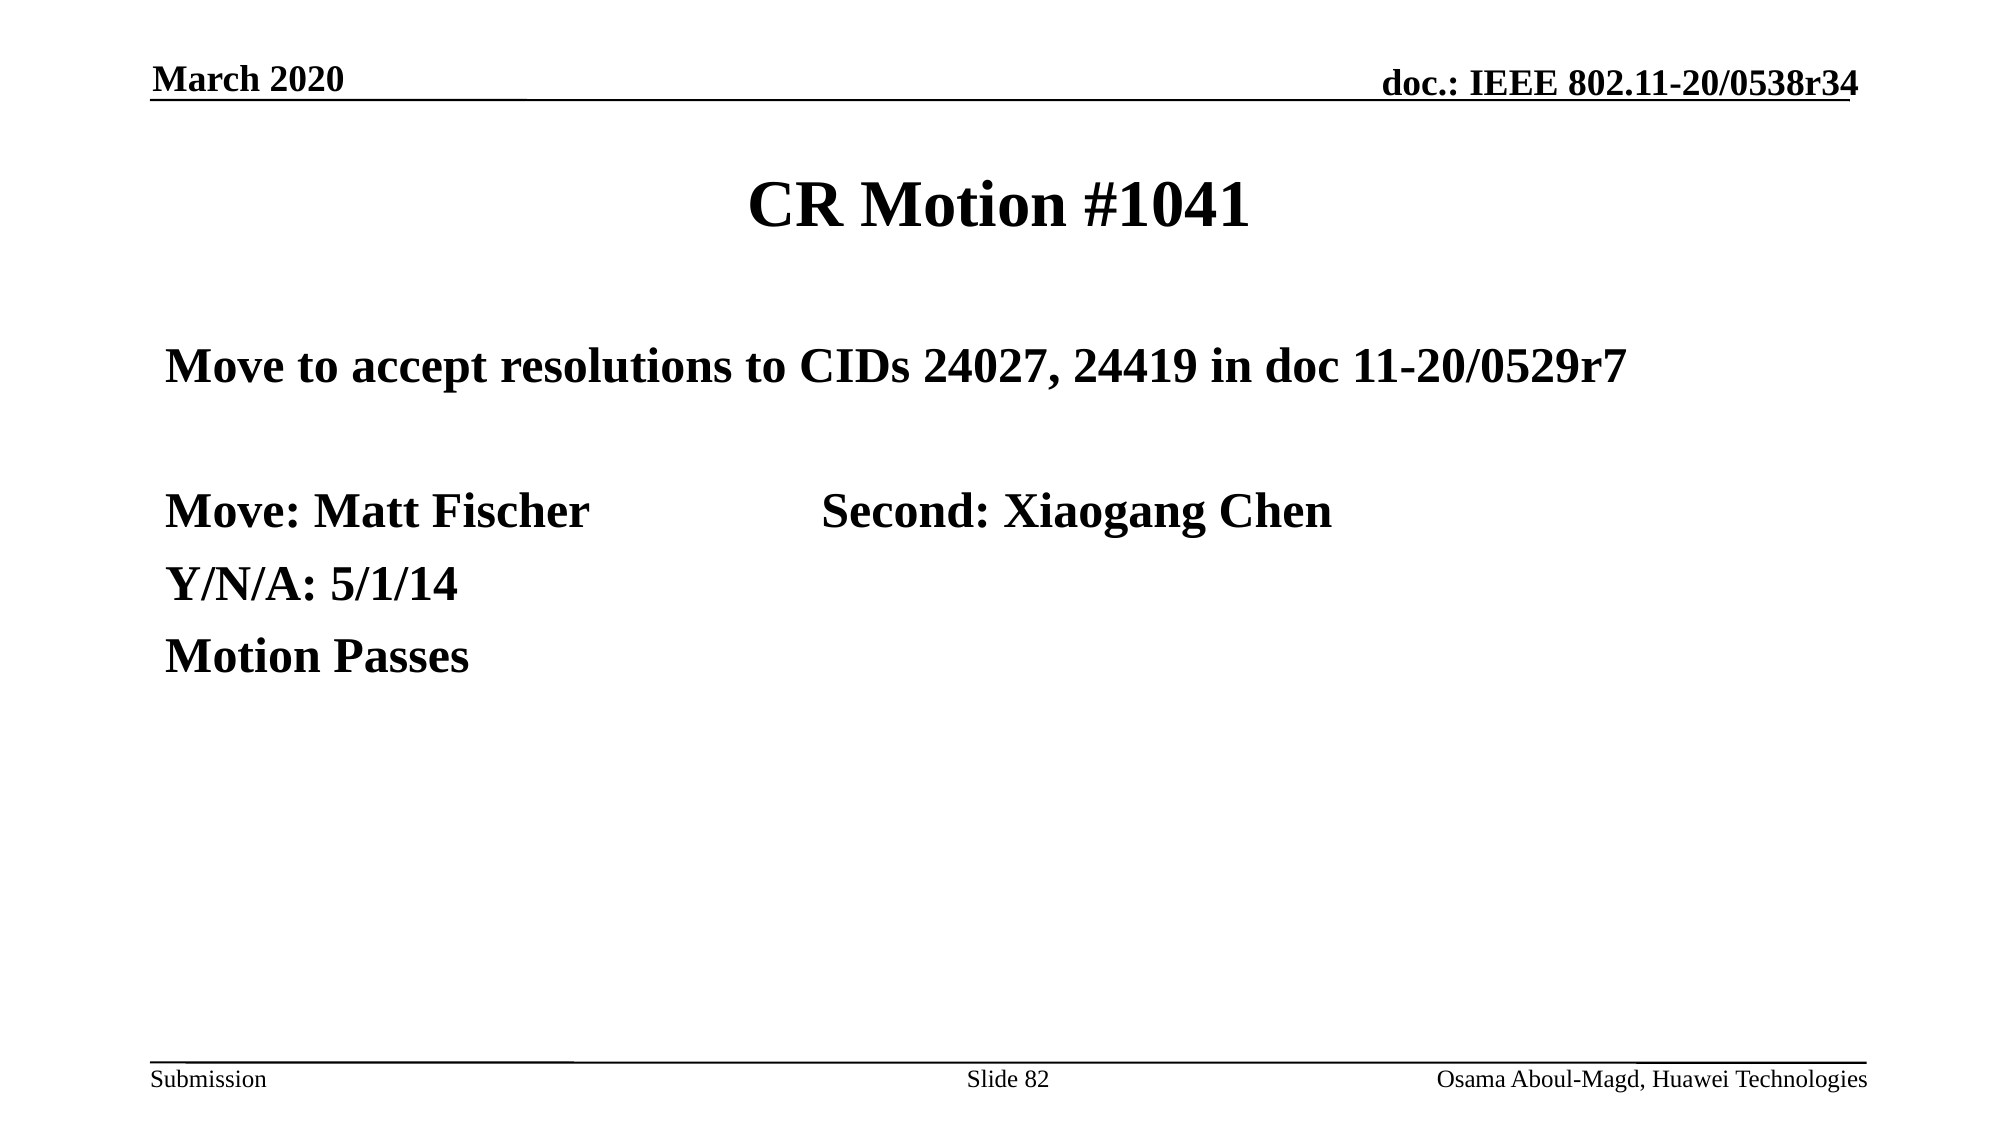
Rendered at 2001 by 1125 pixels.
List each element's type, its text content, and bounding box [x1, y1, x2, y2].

slide_number Slide 82 [950, 1061, 1067, 1123]
list Move to accept resolutions to CIDs 24027, 24419 in doc 11-20/0529r7 Move: Matt Fischer Second: Xiaogang Chen Y/N/A: 5/1/14 Motion Passes [149, 324, 1850, 1000]
footer Osama Aboul-Magd, Huawei Technologies [1171, 1061, 1869, 1093]
title CR Motion #1041 [149, 112, 1850, 288]
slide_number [152, 54, 563, 100]
